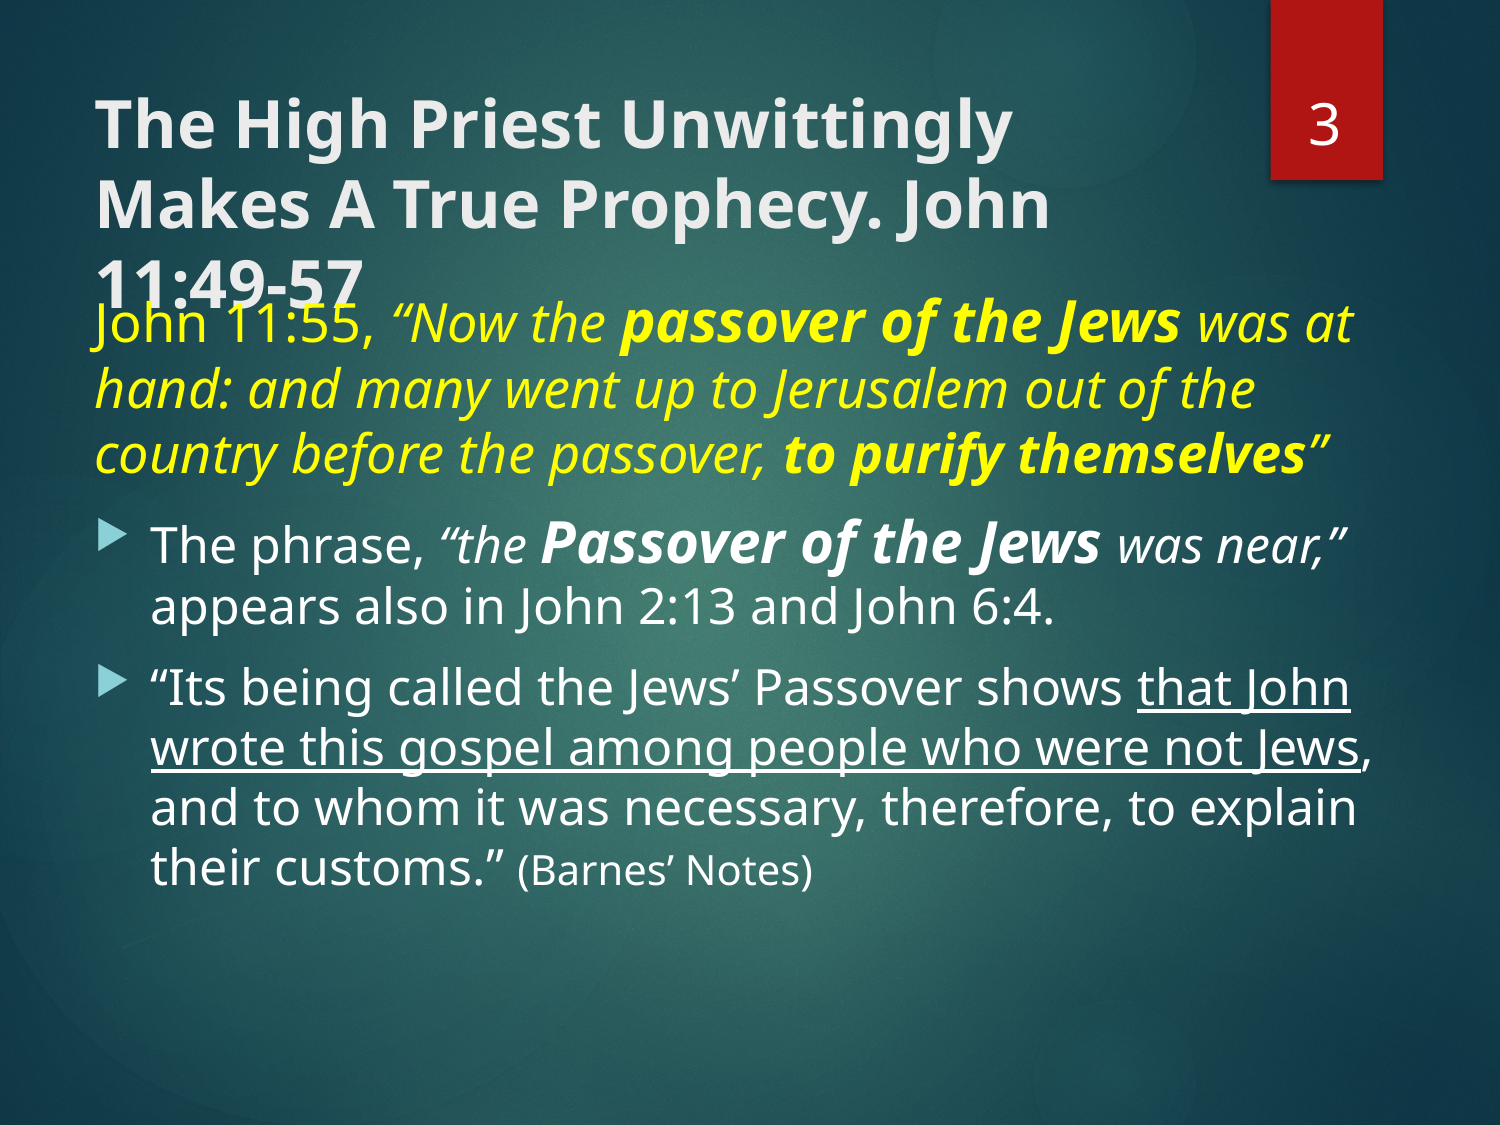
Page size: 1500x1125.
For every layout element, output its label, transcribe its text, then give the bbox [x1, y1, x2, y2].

slide_number 3 [1273, 48, 1378, 175]
title The High Priest Unwittingly Makes A True Prophecy. John 11:49-57 [79, 74, 1237, 276]
list John 11:55, “Now the passover of the Jews was at hand: and many went up to Jerusalem out of the country before the passover, to purify themselves” The phrase, “the Passover of the Jews was near,” appears also in John 2:13 and John 6:4. “Its being called the Jews’ Passover shows that John wrote this gospel among people who were not Jews, and to whom it was necessary, therefore, to explain their customs.” (Barnes’ Notes) [79, 276, 1446, 930]
